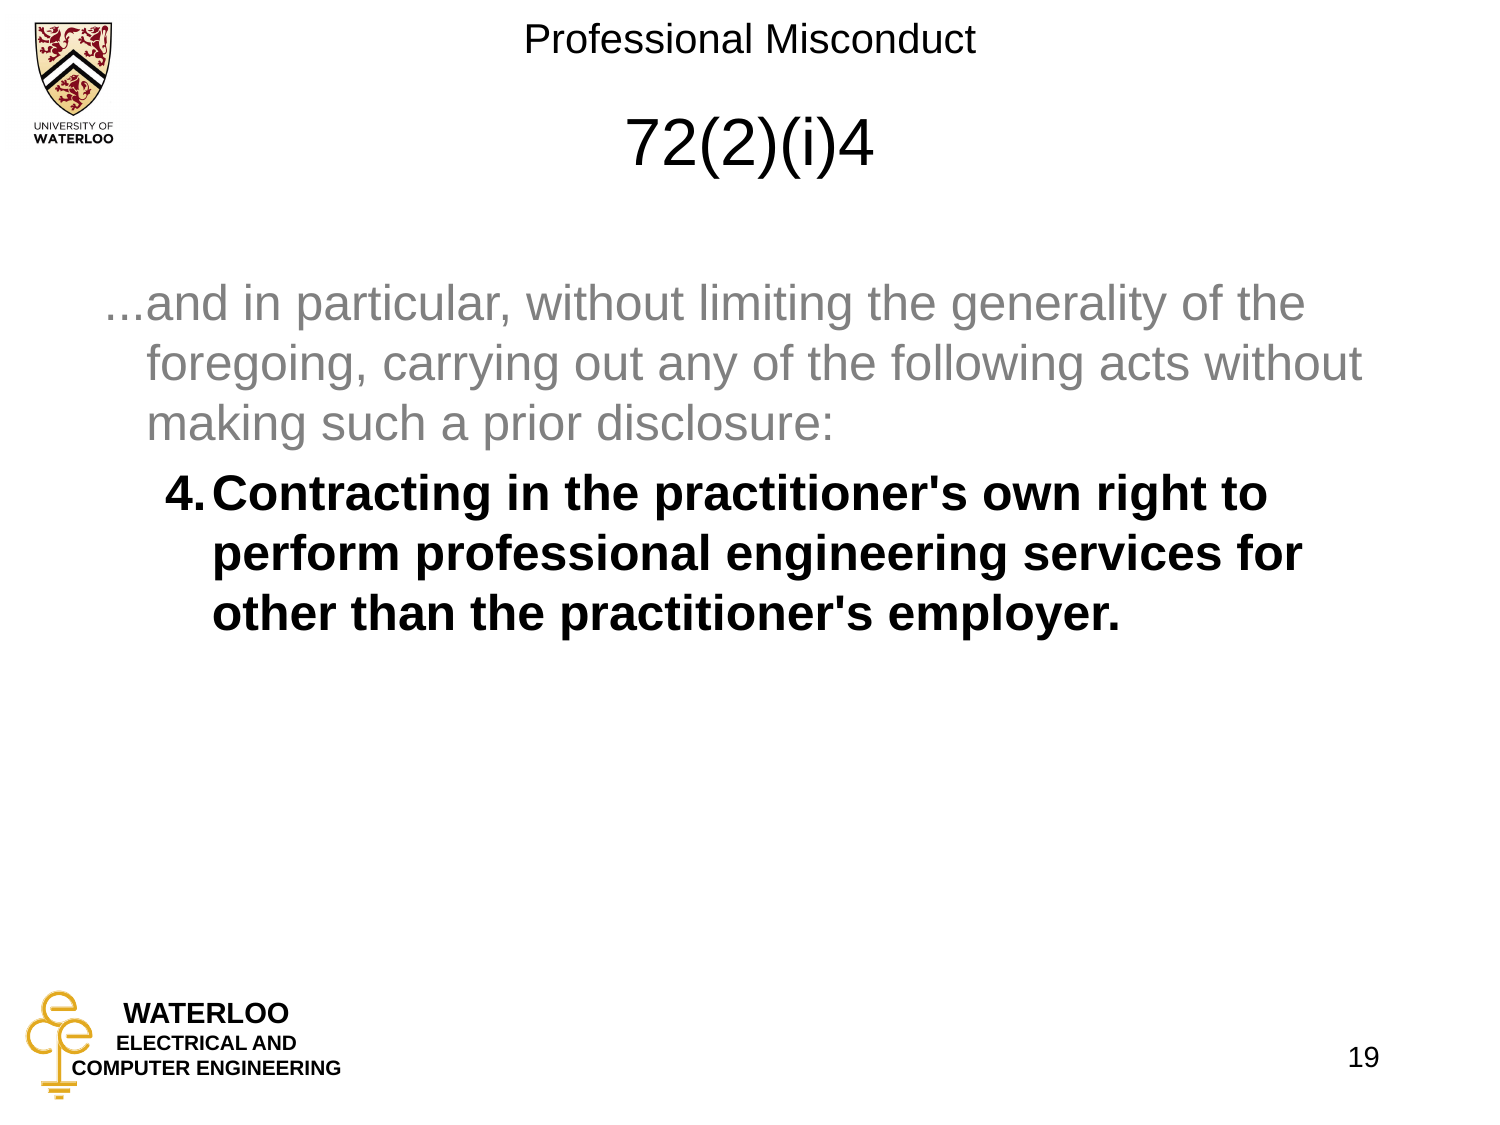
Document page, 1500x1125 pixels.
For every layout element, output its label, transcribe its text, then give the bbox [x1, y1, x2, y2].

title 72(2)(i)4 [74, 44, 1426, 233]
picture [21, 986, 97, 1104]
picture [5, 14, 141, 152]
list ...and in particular, without limiting the generality of the foregoing, carrying out any of the following acts without making such a prior disclosure: 4. Contracting in the practitioner's own right to perform professional engineering services for other than the practitioner's employer. [74, 262, 1426, 932]
